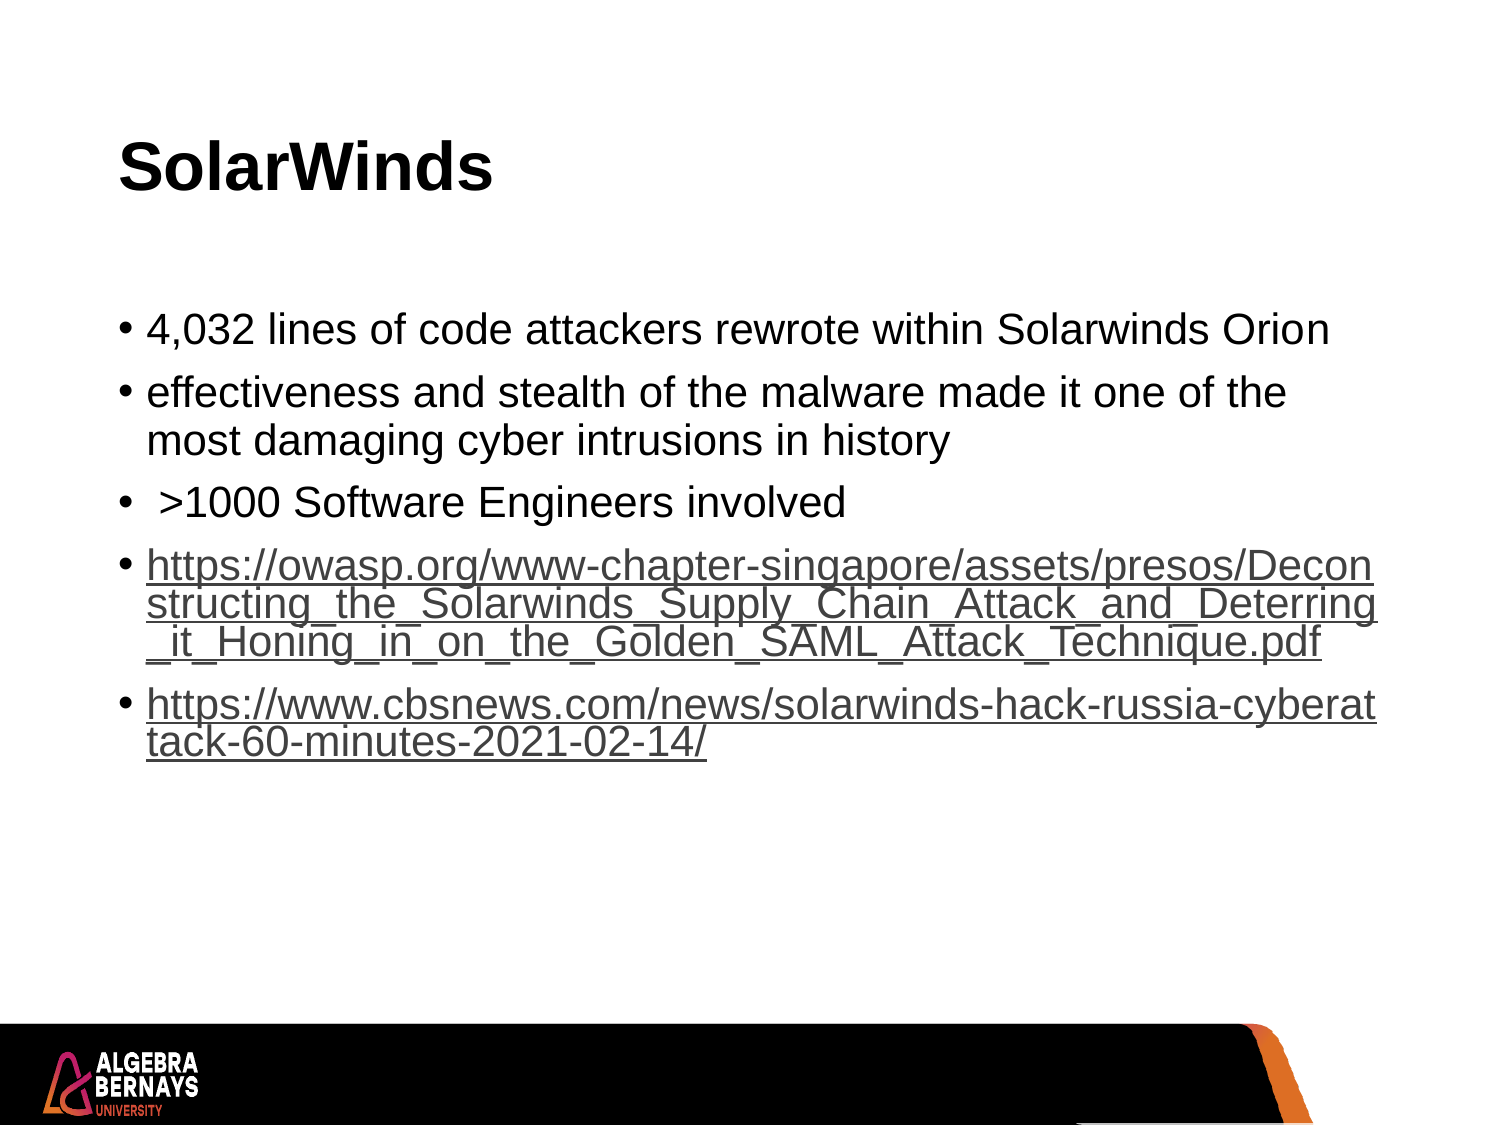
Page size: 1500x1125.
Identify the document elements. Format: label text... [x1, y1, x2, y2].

title SolarWinds [103, 59, 1397, 278]
list 4,032 lines of code attackers rewrote within Solarwinds Orion effectiveness and stealth of the malware made it one of the most damaging cyber intrusions in history >1000 Software Engineers involved https://owasp.org/www-chapter-singapore/assets/presos/Deconstructing_the_Solarwinds_Supply_Chain_Attack_and_Deterring_it_Honing_in_on_the_Golden_SAML_Attack_Technique.pdf https://www.cbsnews.com/news/solarwinds-hack-russia-cyberattack-60-minutes-2021-02-14/ [103, 299, 1397, 1014]
picture [0, 1023, 1468, 1125]
